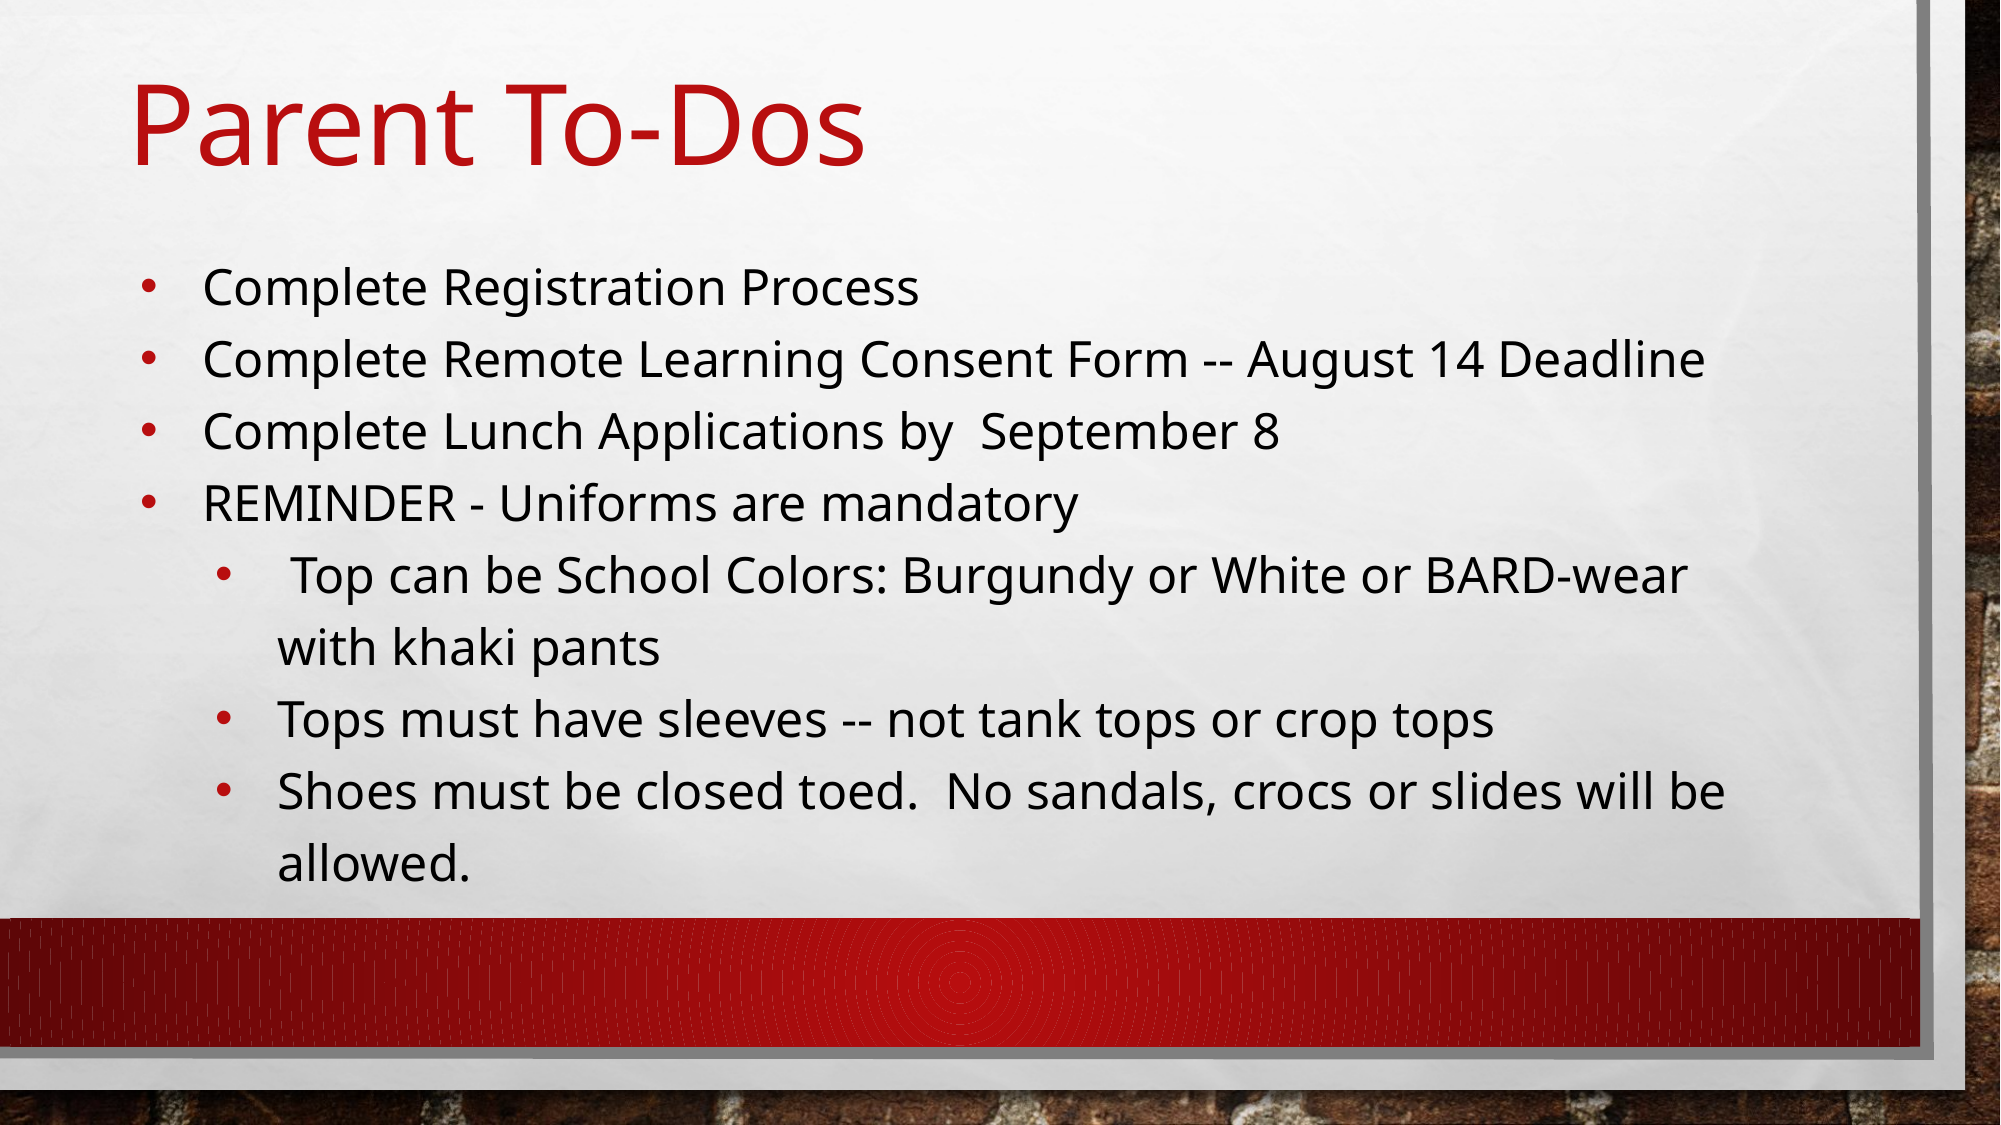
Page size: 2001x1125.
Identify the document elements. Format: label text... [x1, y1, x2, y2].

title Parent To-Dos [112, 35, 1818, 224]
picture [0, 0, 2001, 1125]
list Complete Registration Process Complete Remote Learning Consent Form -- August 14 Deadline Complete Lunch Applications by September 8 REMINDER - Uniforms are mandatory Top can be School Colors: Burgundy or White or BARD-wear with khaki pants Tops must have sleeves -- not tank tops or crop tops Shoes must be closed toed. No sandals, crocs or slides will be allowed. [112, 252, 1818, 882]
picture [0, 0, 1919, 918]
